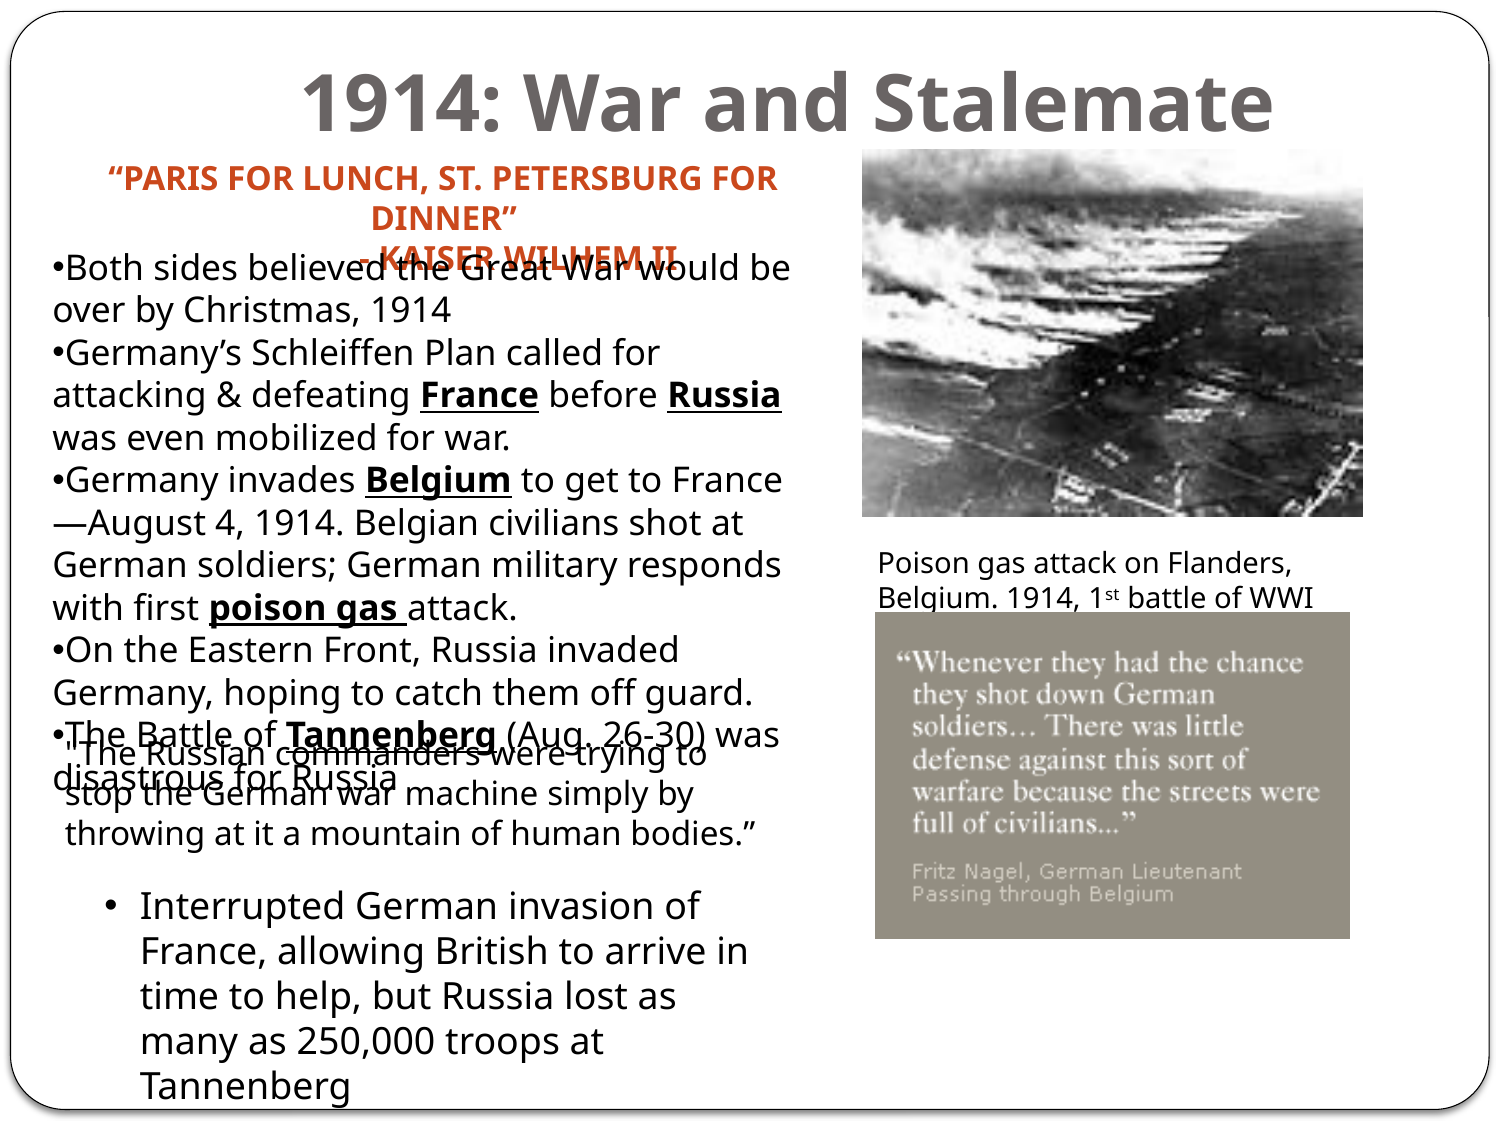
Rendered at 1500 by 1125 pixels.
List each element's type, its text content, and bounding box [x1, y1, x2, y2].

text_box Both sides believed the Great War would be over by Christmas, 1914 Germany’s Schleiffen Plan called for attacking & defeating France before Russia was even mobilized for war. Germany invades Belgium to get to France—August 4, 1914. Belgian civilians shot at German soldiers; German military responds with first poison gas attack. On the Eastern Front, Russia invaded Germany, hoping to catch them off guard. The Battle of Tannenberg (Aug. 26-30) was disastrous for Russia [37, 237, 825, 805]
picture [862, 149, 1363, 517]
text_box “Paris for lunch, St. Petersburg for dinner” - Kaiser Wilhem II [24, 149, 861, 285]
text_box Interrupted German invasion of France, allowing British to arrive in time to help, but Russia lost as many as 250,000 troops at Tannenberg [49, 874, 788, 1115]
text_box Poison gas attack on Flanders, Belgium. 1914, 1st battle of WWI [862, 537, 1363, 623]
picture [874, 612, 1351, 939]
text_box "The Russian commanders were trying to stop the German war machine simply by throwing at it a mountain of human bodies.” [49, 724, 800, 860]
title 1914: War and Stalemate [150, 45, 1425, 163]
